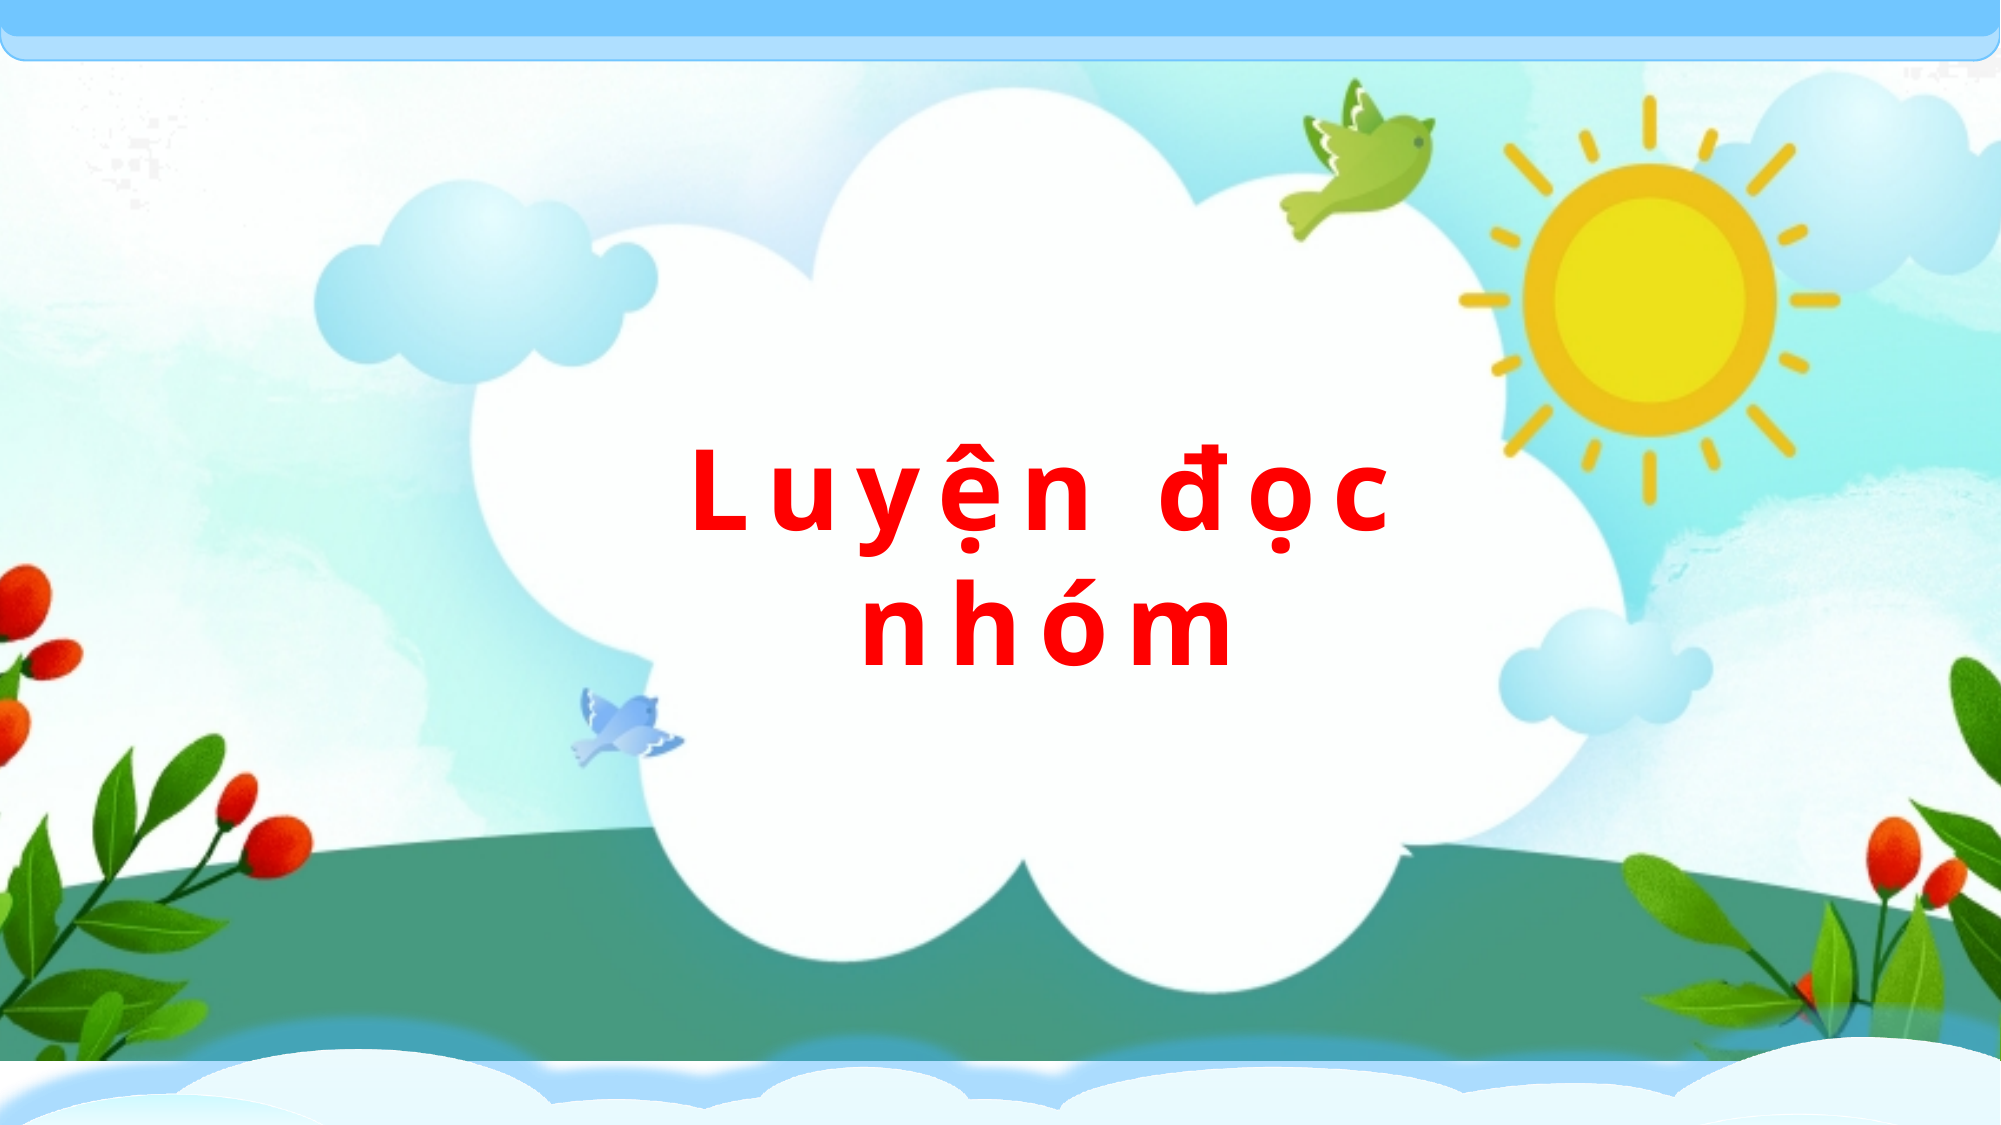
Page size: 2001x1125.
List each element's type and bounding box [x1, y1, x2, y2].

text_box [0, 0, 2000, 61]
picture [0, 48, 2001, 1125]
